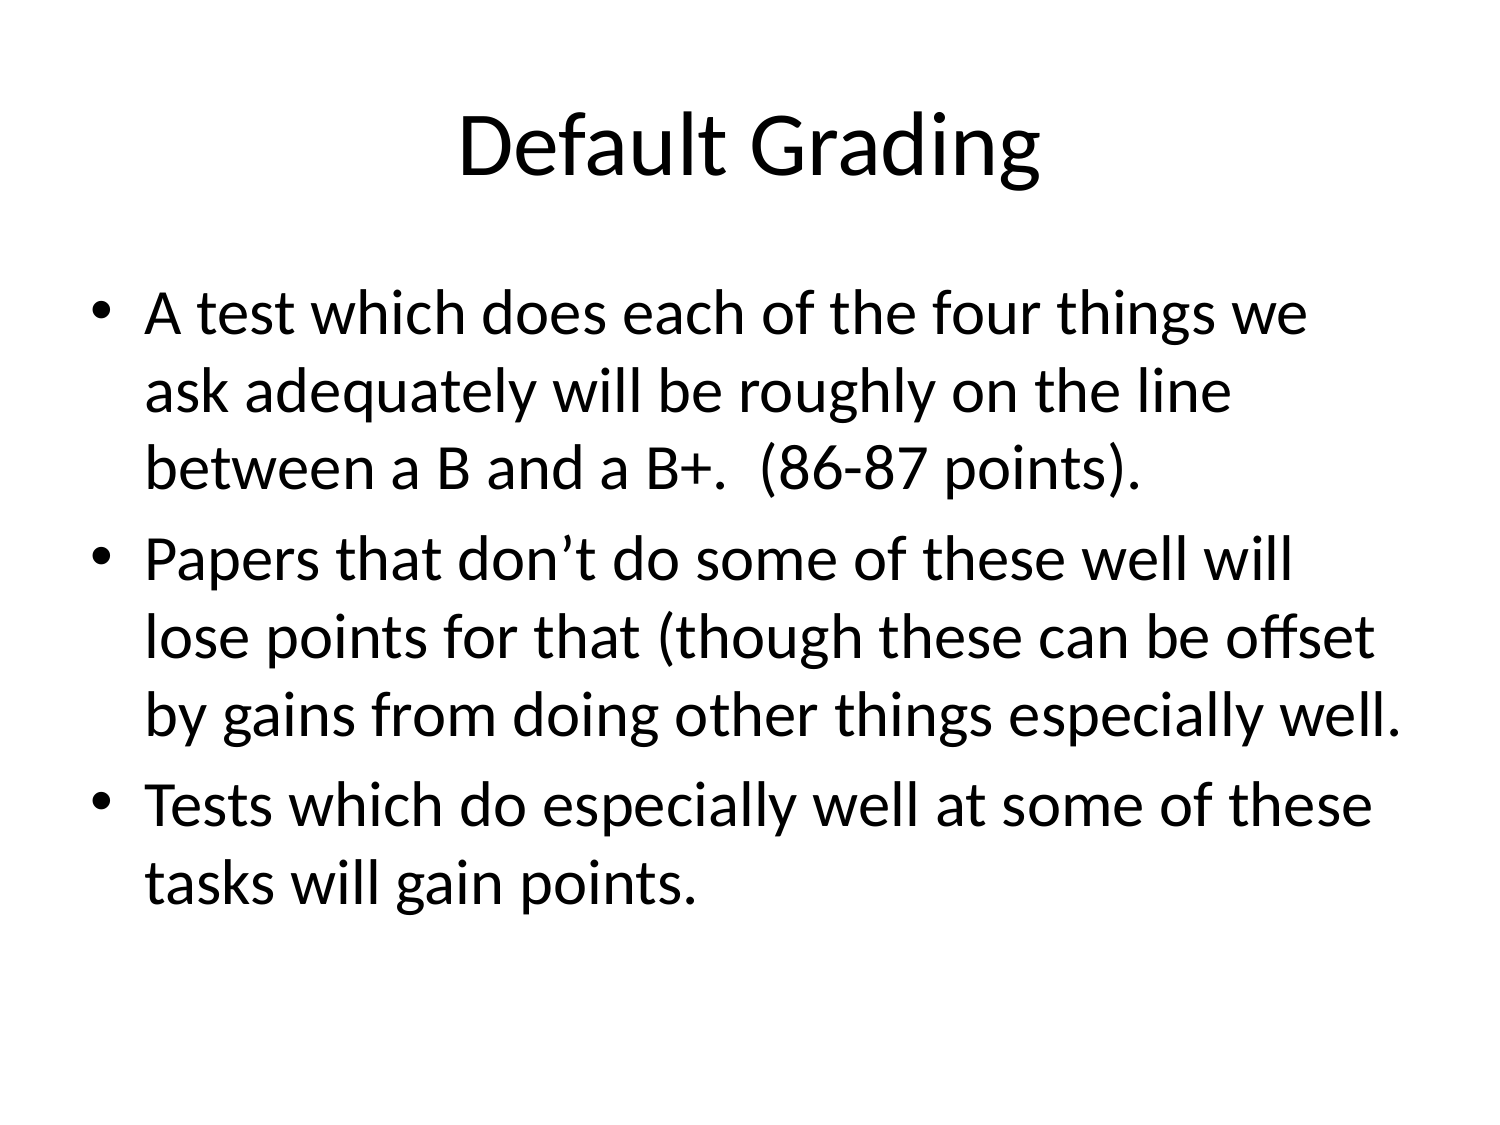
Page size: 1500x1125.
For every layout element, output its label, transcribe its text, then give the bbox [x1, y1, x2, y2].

list A test which does each of the four things we ask adequately will be roughly on the line between a B and a B+. (86-87 points). Papers that don’t do some of these well will lose points for that (though these can be offset by gains from doing other things especially well. Tests which do especially well at some of these tasks will gain points. [75, 262, 1425, 1005]
title Default Grading [75, 45, 1425, 233]
